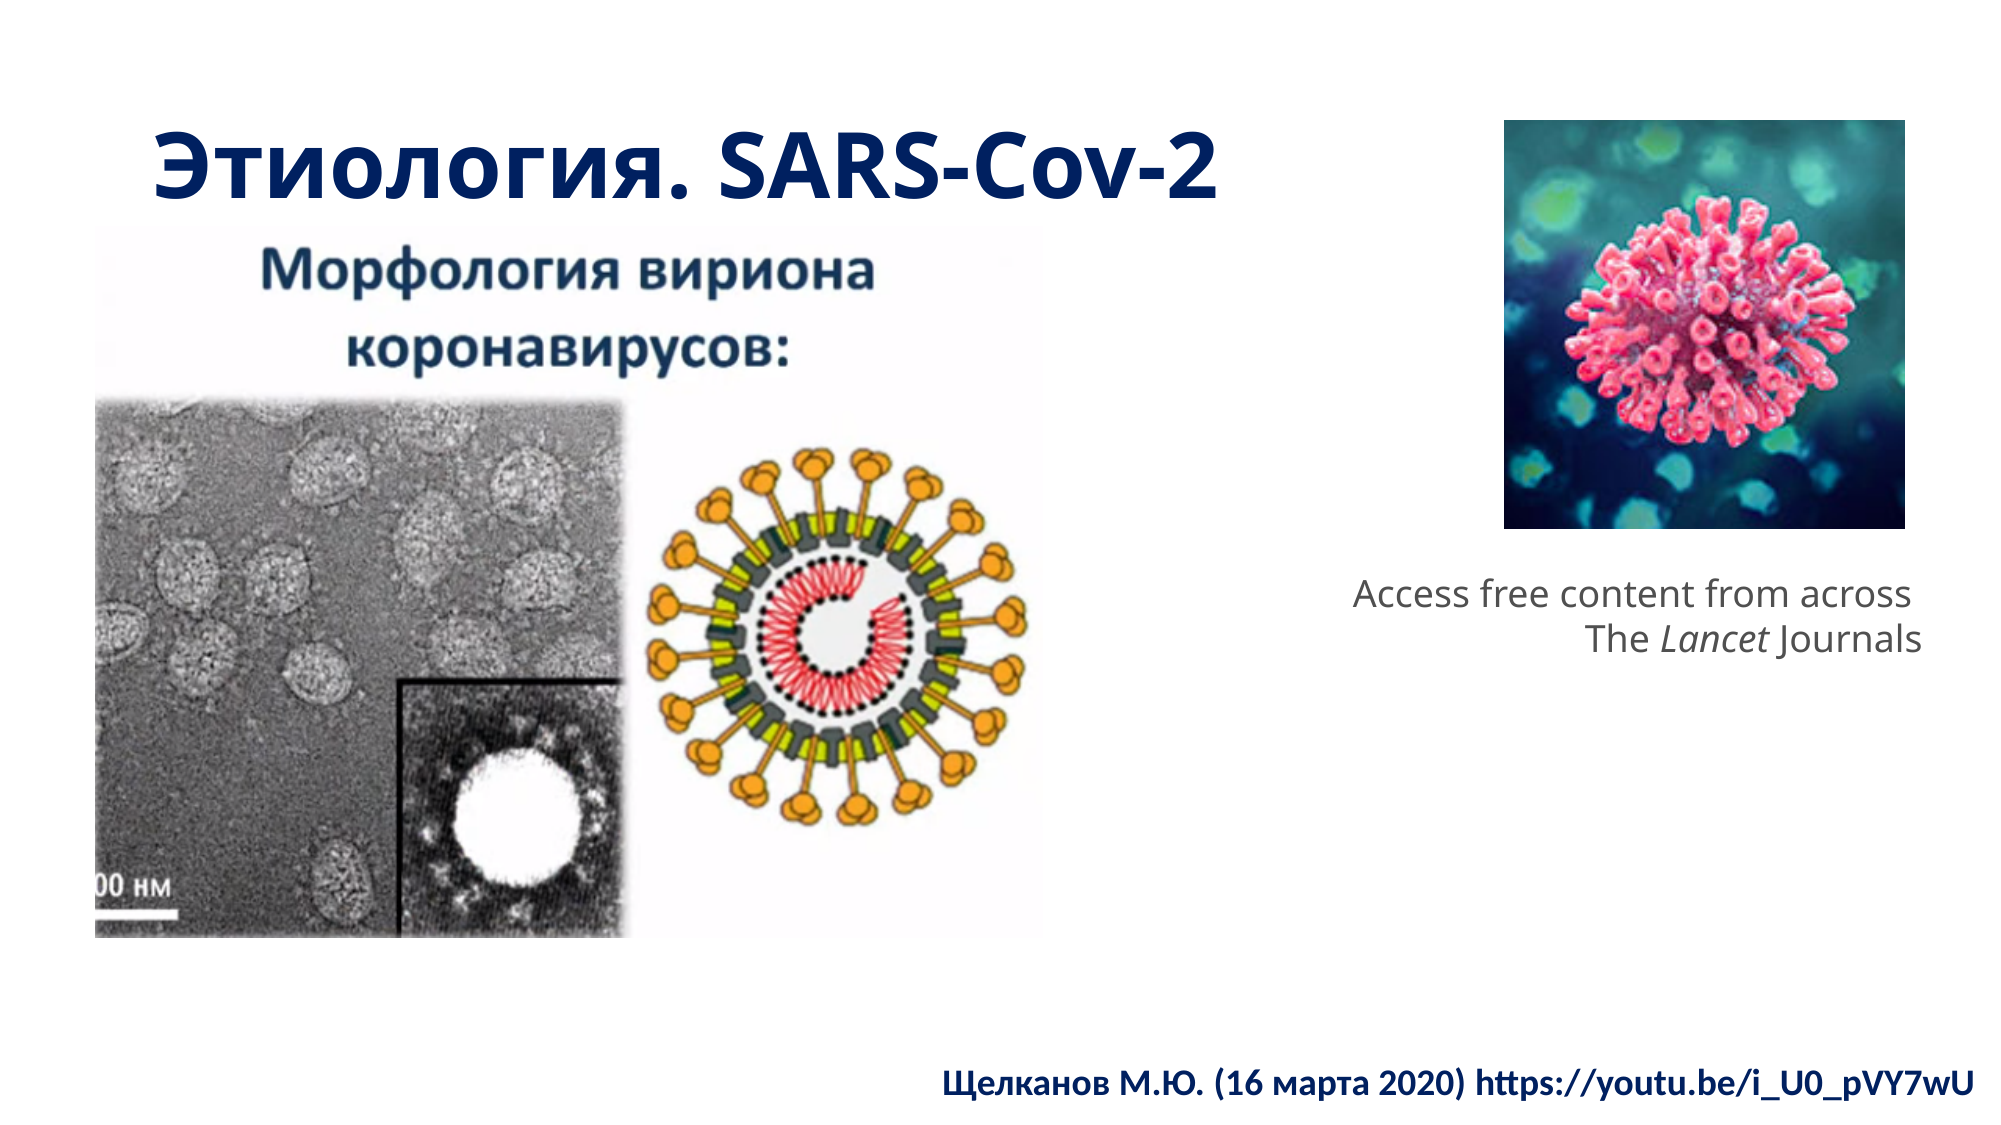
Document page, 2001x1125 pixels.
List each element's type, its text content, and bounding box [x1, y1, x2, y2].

text_box Щелканов М.Ю. (16 марта 2020) https://youtu.be/i_U0_pVY7wU [927, 1050, 1991, 1110]
title Этиология. SARS-Сov-2 [137, 59, 1863, 278]
picture [1581, 502, 1590, 523]
picture [95, 226, 1043, 938]
text_box Access free content from across The Lancet Journals [1217, 562, 1938, 668]
picture [1504, 120, 1905, 529]
